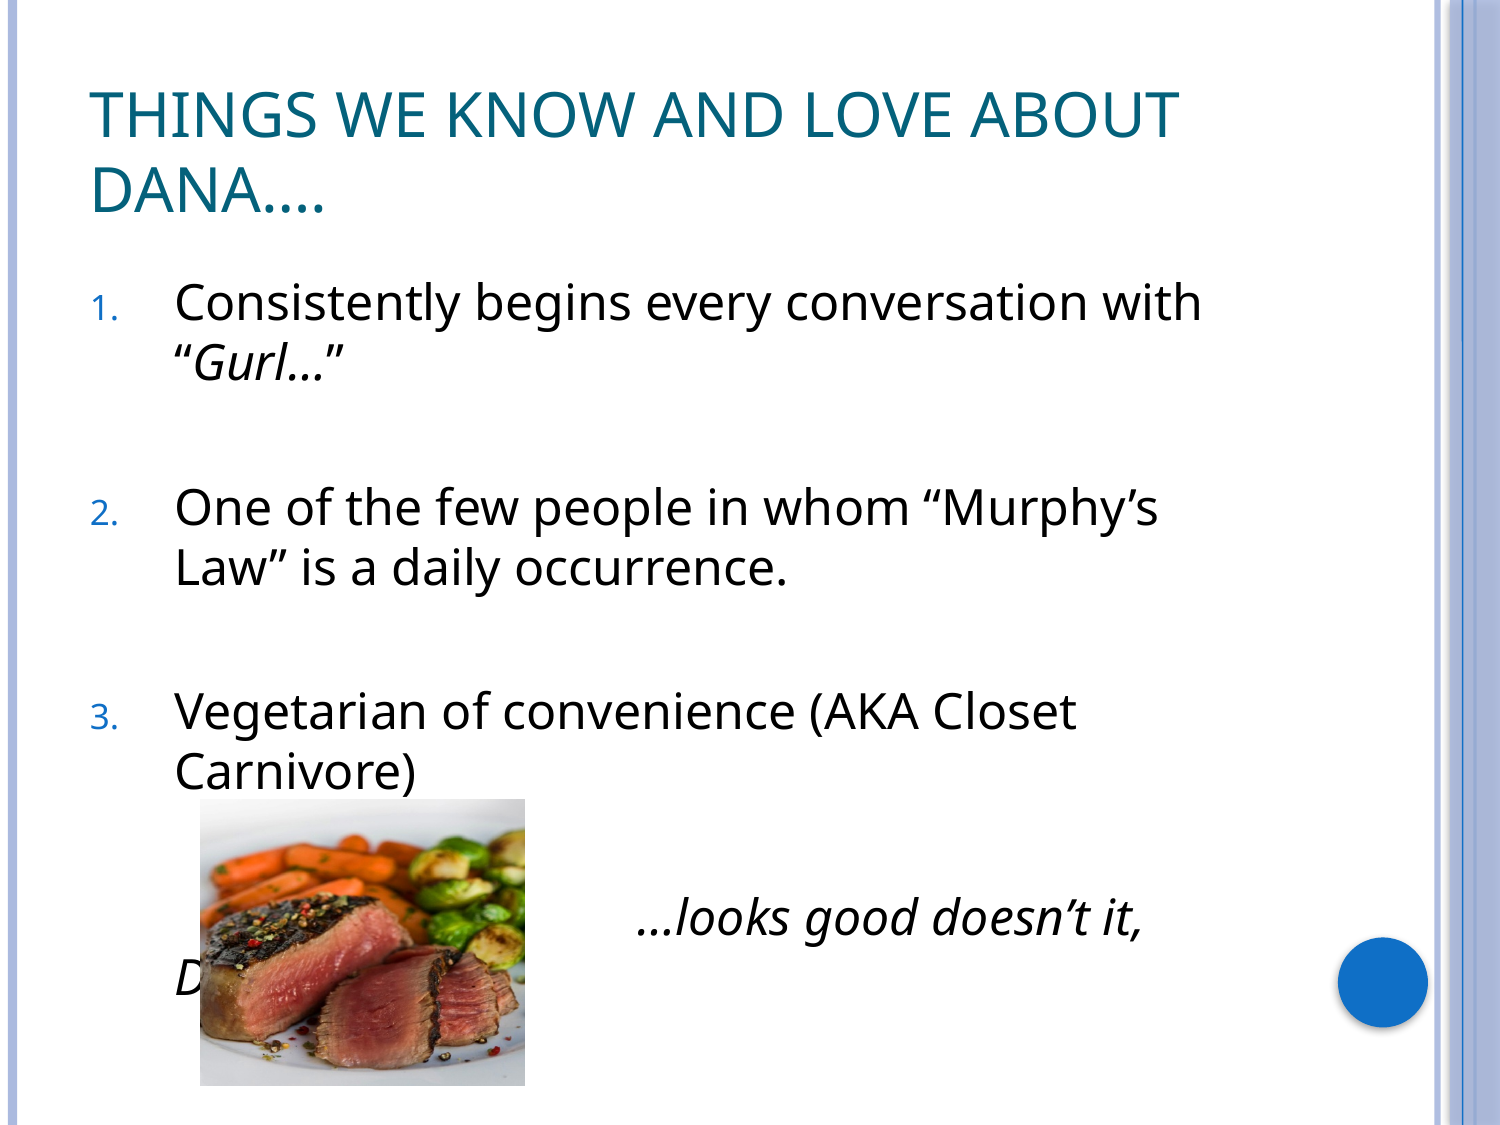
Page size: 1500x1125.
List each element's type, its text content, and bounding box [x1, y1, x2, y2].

picture [199, 799, 526, 1087]
title Things we know and love about Dana…. [75, 45, 1300, 233]
list Consistently begins every conversation with “Gurl…” One of the few people in whom “Murphy’s Law” is a daily occurrence. Vegetarian of convenience (AKA Closet Carnivore) …looks good doesn’t it, Dana!?! [75, 262, 1300, 1062]
